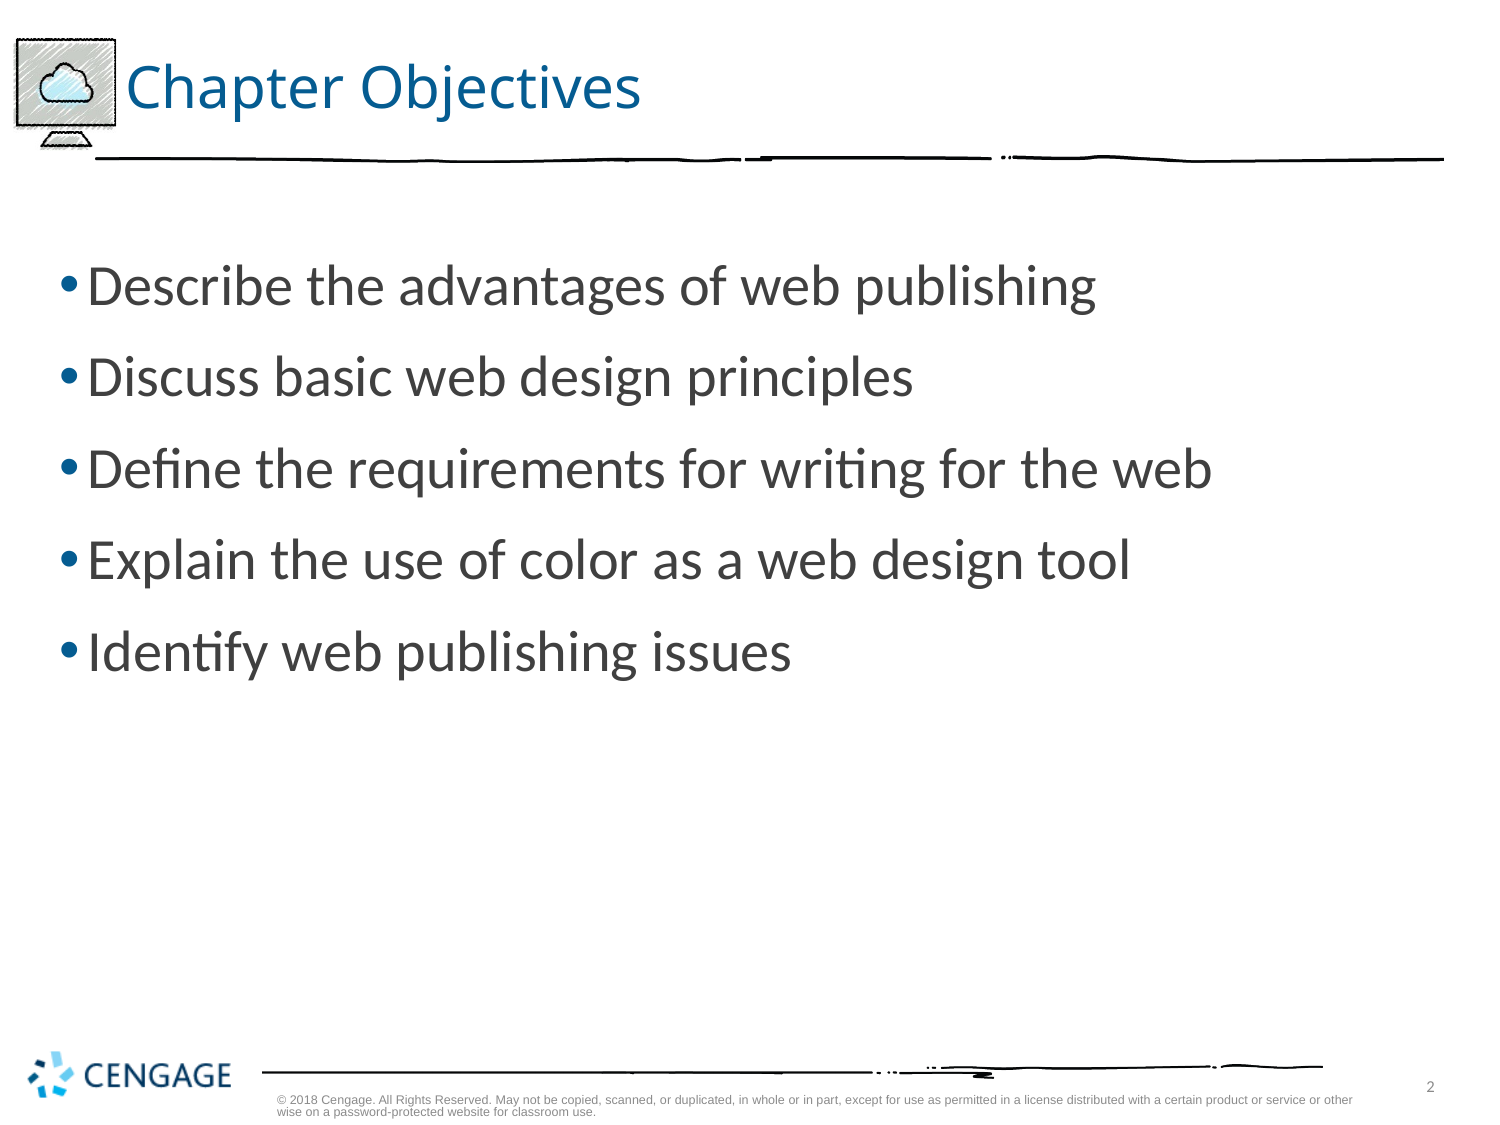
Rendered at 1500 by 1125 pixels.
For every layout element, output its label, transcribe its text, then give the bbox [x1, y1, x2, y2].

list Describe the advantages of web publishing Discuss basic web design principles Define the requirements for writing for the web Explain the use of color as a web design tool Identify web publishing issues [59, 252, 1441, 485]
picture [13, 36, 117, 151]
picture [7, 1037, 244, 1111]
footer © 2018 Cengage. All Rights Reserved. May not be copied, scanned, or duplicated, in whole or in part, except for use as permitted in a license distributed with a certain product or service or otherwise on a password-protected website for classroom use. [262, 1079, 1375, 1120]
title Chapter Objectives [125, 60, 1442, 122]
picture [95, 155, 1444, 163]
picture [262, 1064, 1323, 1079]
